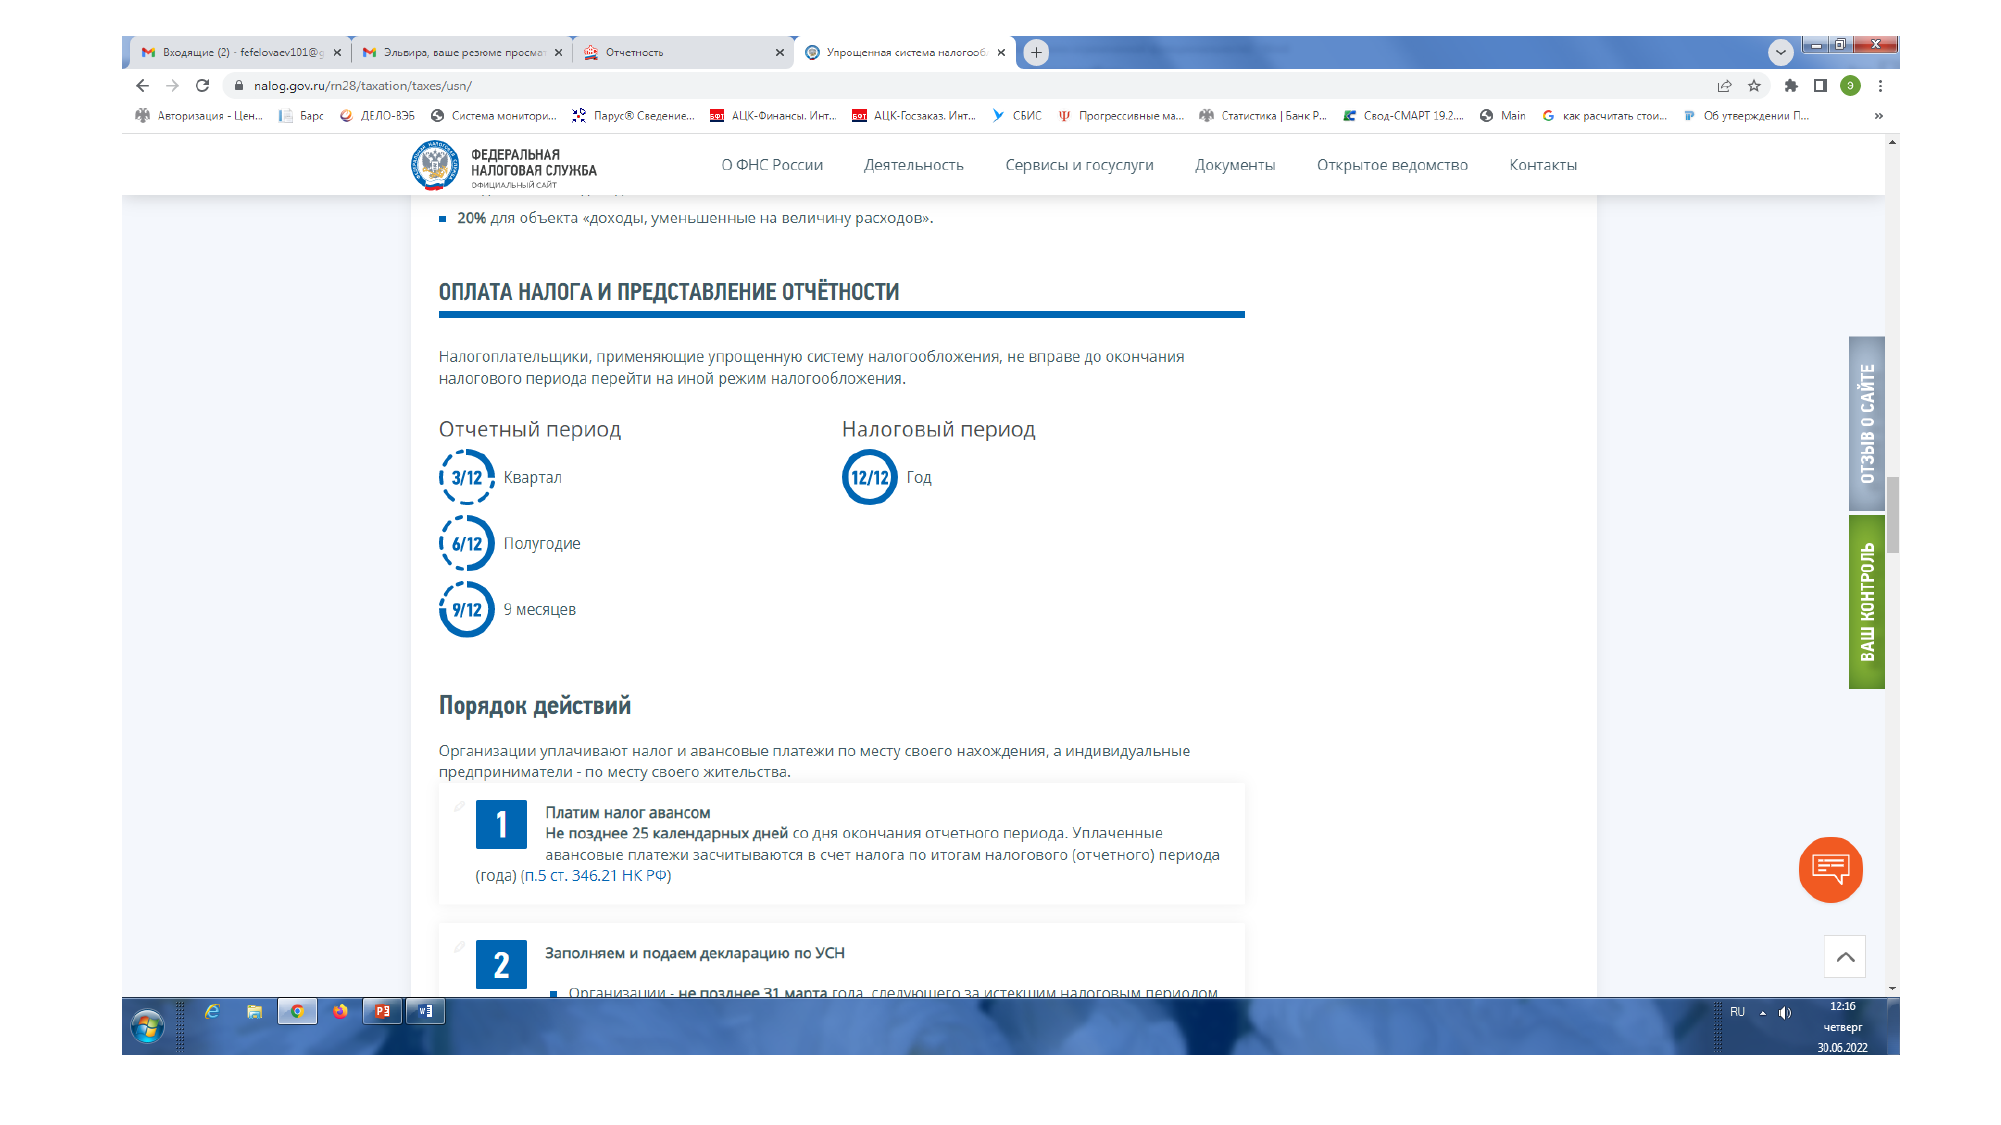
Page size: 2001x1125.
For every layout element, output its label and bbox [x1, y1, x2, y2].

list [122, 36, 1900, 1055]
